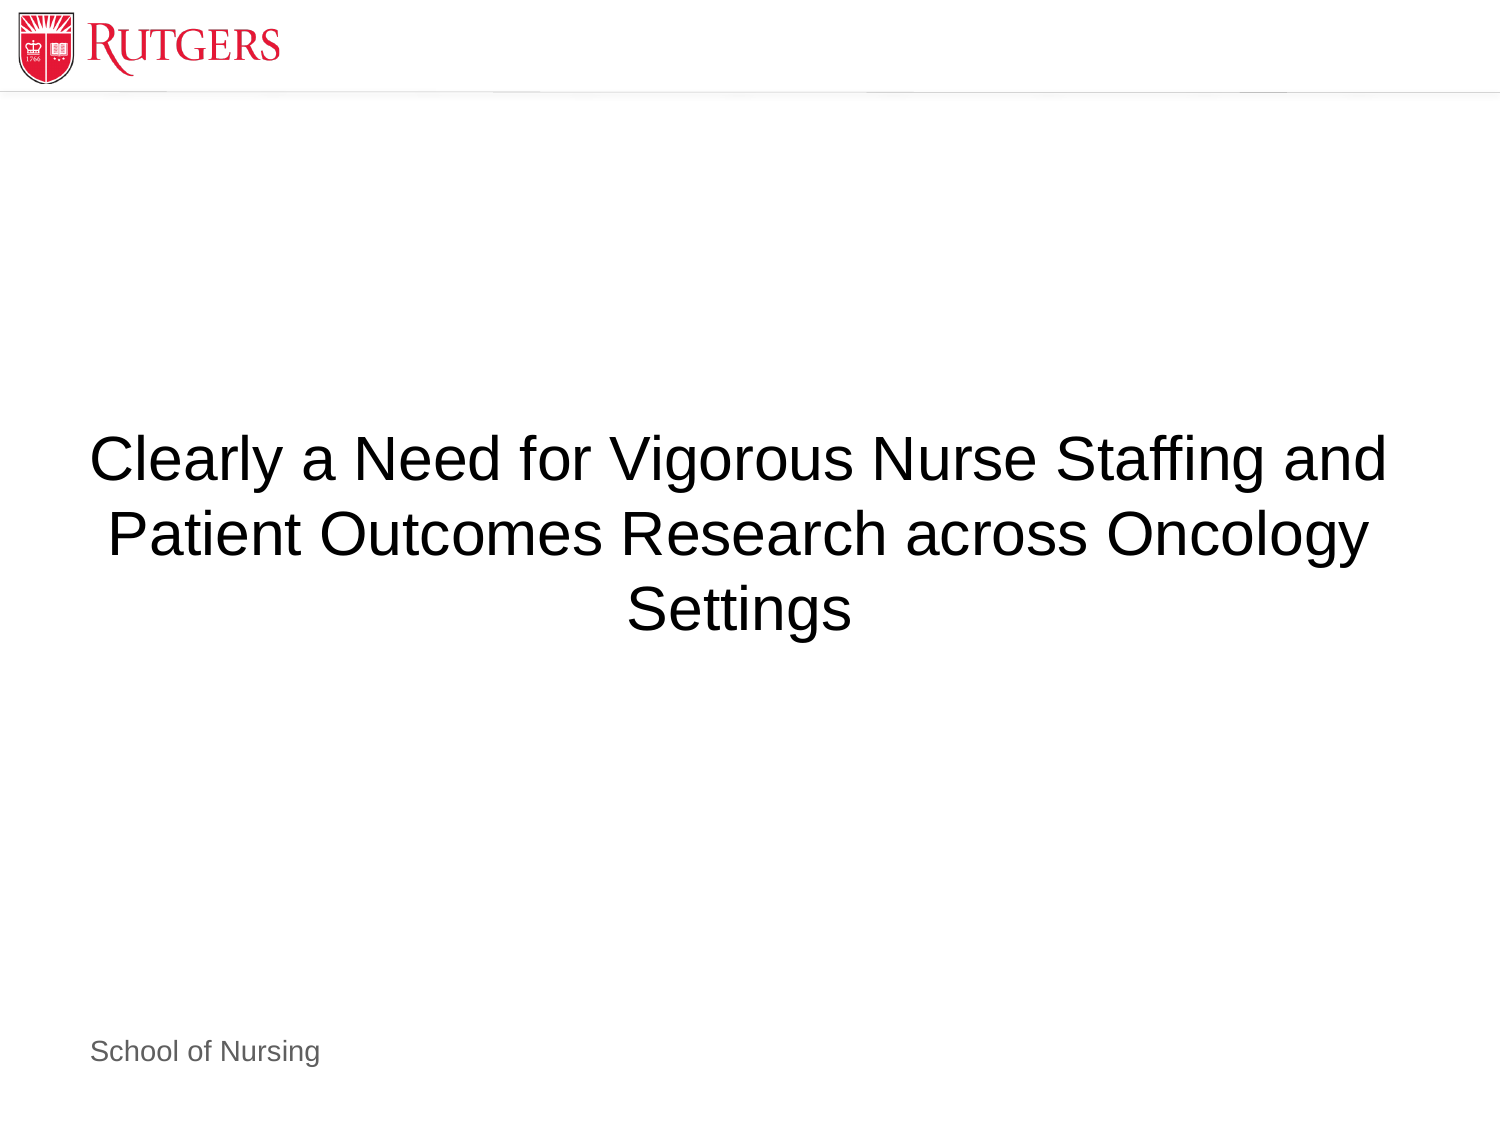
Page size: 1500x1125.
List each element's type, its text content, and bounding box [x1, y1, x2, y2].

title Clearly a Need for Vigorous Nurse Staffing and Patient Outcomes Research across Oncology Settings [64, 464, 1415, 597]
